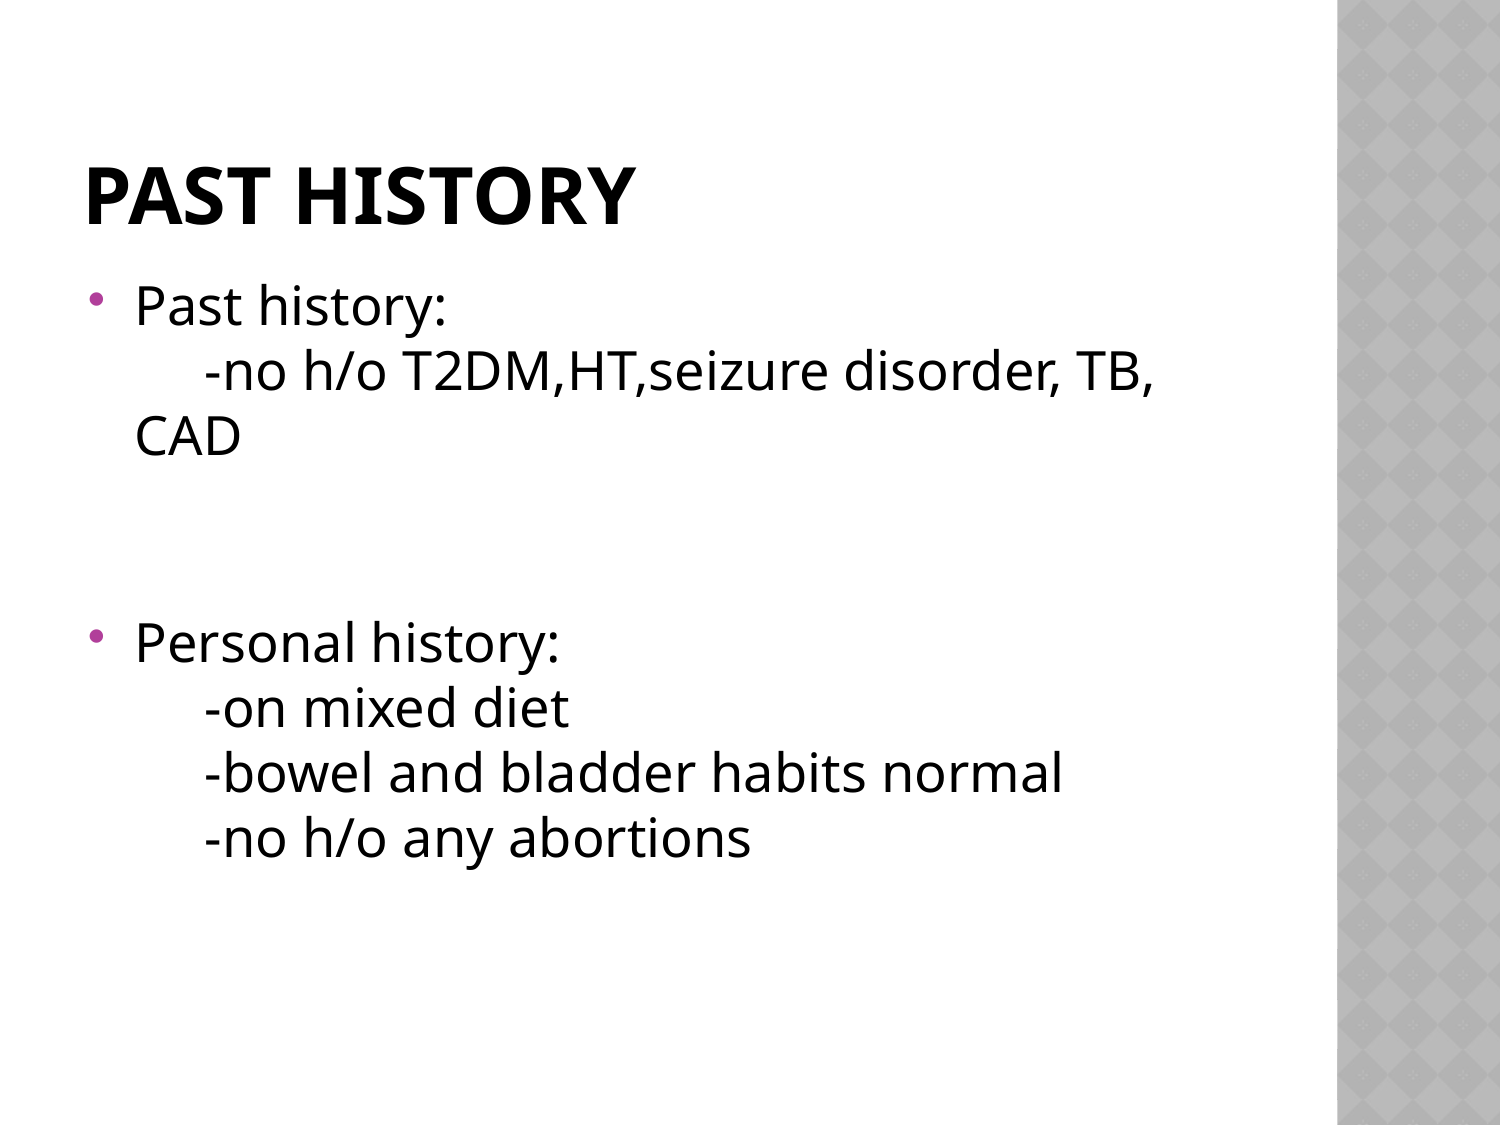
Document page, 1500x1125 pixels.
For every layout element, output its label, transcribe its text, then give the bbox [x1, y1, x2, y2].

title Past history [75, 52, 1263, 240]
list Past history: -no h/o T2DM,HT,seizure disorder, TB, CAD Personal history: -on mixed diet -bowel and bladder habits normal -no h/o any abortions [75, 264, 1263, 1059]
